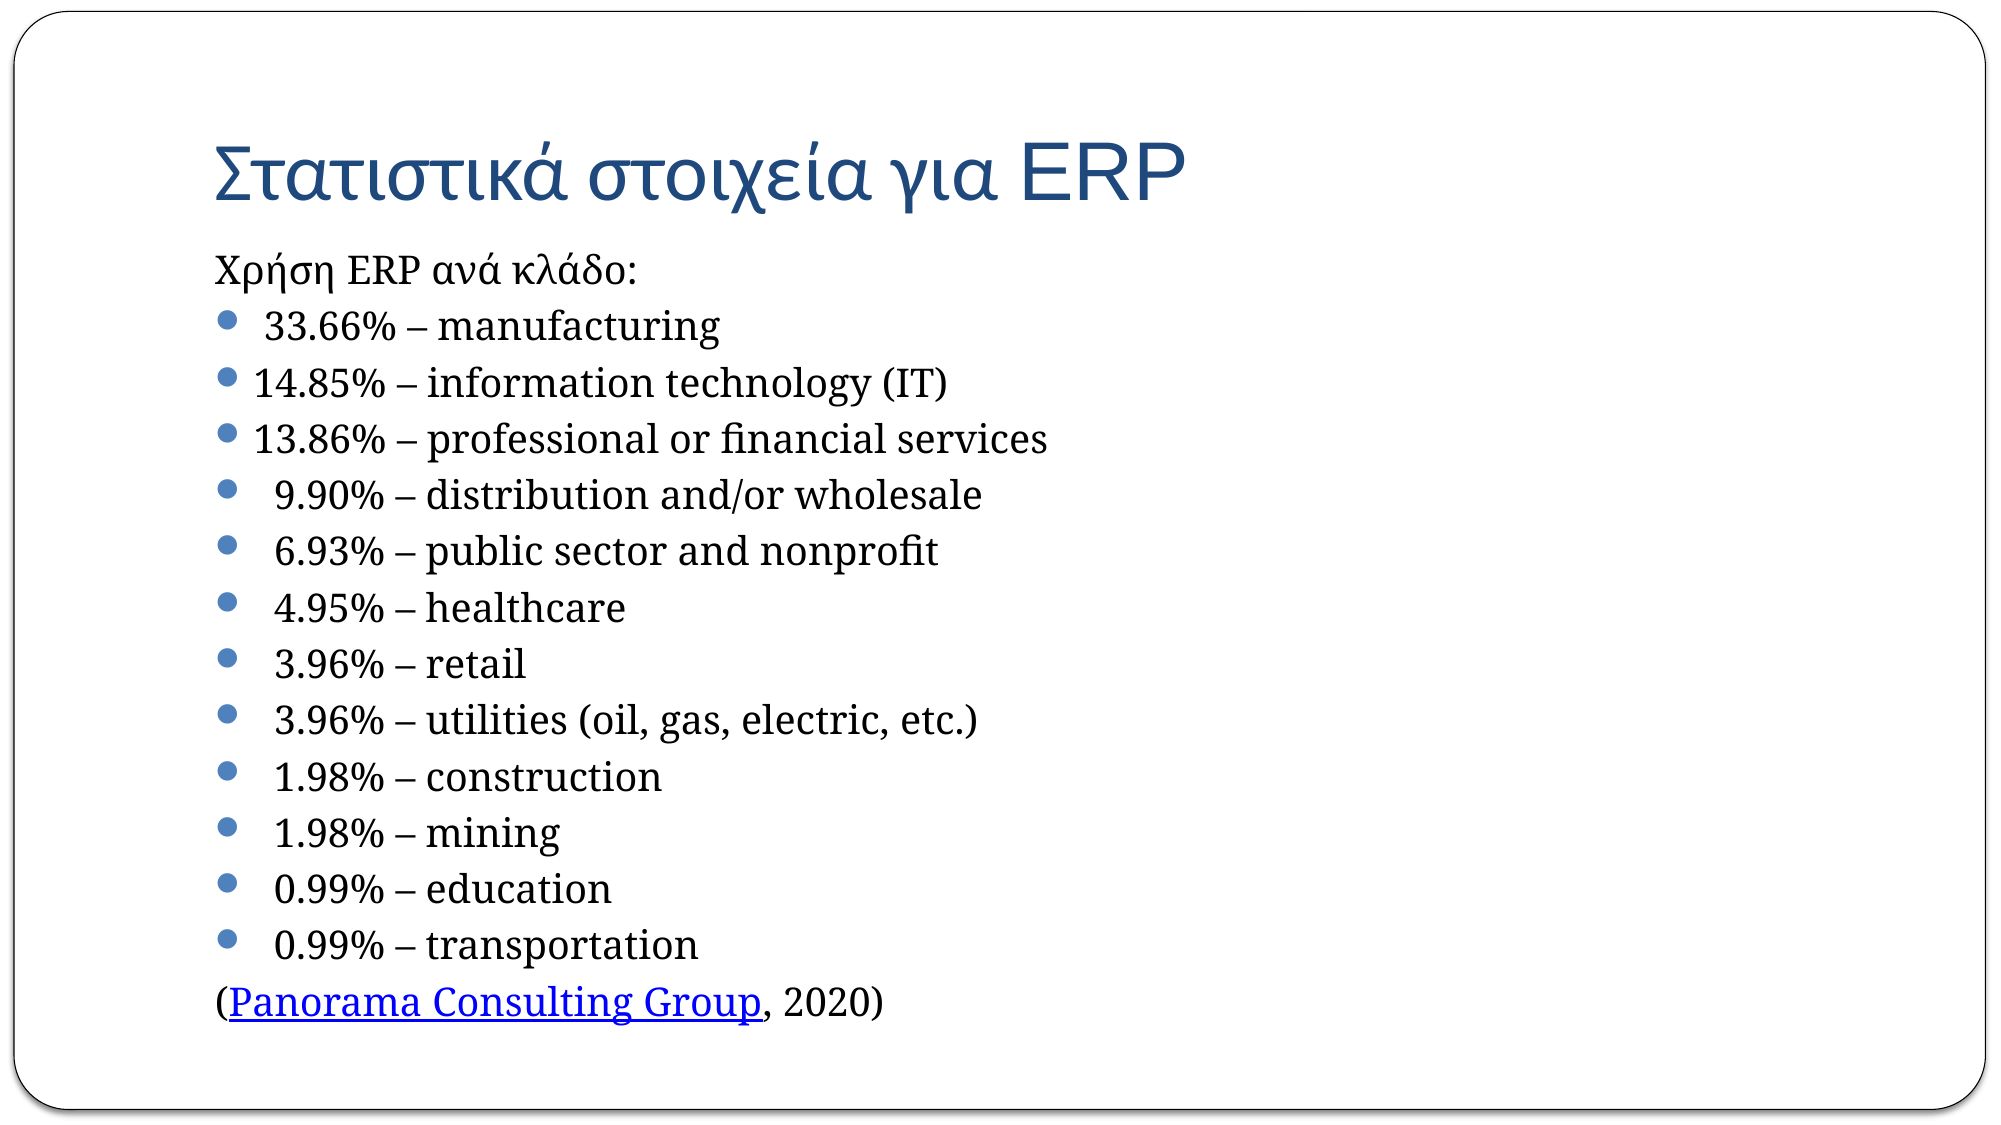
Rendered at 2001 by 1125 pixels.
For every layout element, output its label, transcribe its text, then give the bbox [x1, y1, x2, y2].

list Χρήση ERP ανά κλάδο: 33.66% – manufacturing 14.85% – information technology (IT) 13.86% – professional or financial services 9.90% – distribution and/or wholesale 6.93% – public sector and nonprofit 4.95% – healthcare 3.96% – retail 3.96% – utilities (oil, gas, electric, etc.) 1.98% – construction 1.98% – mining 0.99% – education 0.99% – transportation (Panorama Consulting Group, 2020) [200, 237, 1900, 1047]
title Στατιστικά στοιχεία για ERP [200, 45, 1900, 233]
